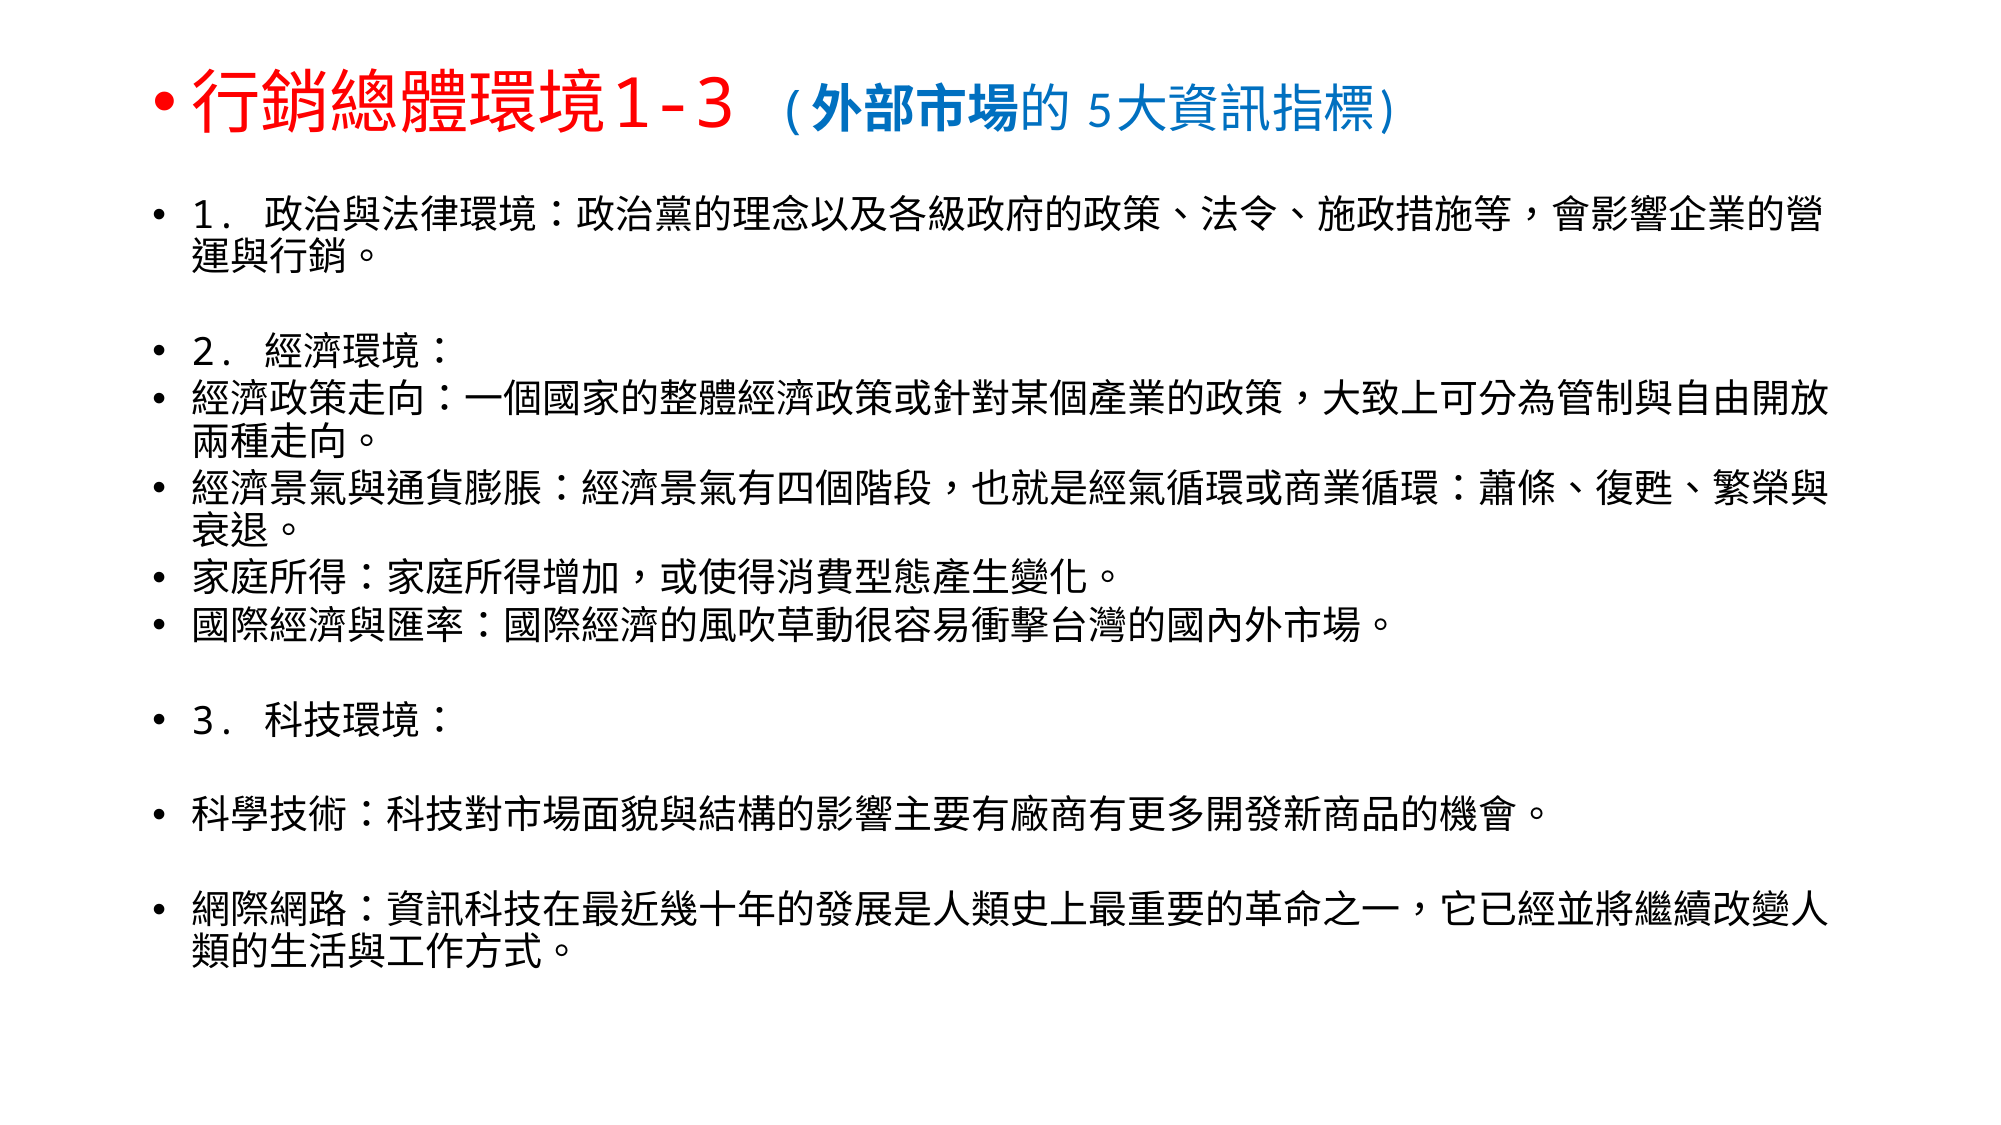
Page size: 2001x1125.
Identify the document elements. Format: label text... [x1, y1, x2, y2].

list 行銷總體環境1-3 (外部市場的 5大資訊指標) 1. 政治與法律環境：政治黨的理念以及各級政府的政策、法令、施政措施等，會影響企業的營運與行銷。 2. 經濟環境： 經濟政策走向：一個國家的整體經濟政策或針對某個產業的政策，大致上可分為管制與自由開放兩種走向。 經濟景氣與通貨膨脹：經濟景氣有四個階段，也就是經氣循環或商業循環：蕭條、復甦、繁榮與衰退。 家庭所得：家庭所得增加，或使得消費型態產生變化。 國際經濟與匯率：國際經濟的風吹草動很容易衝擊台灣的國內外市場。 3. 科技環境： 科學技術：科技對市場面貌與結構的影響主要有廠商有更多開發新商品的機會。 網際網路：資訊科技在最近幾十年的發展是人類史上最重要的革命之一，它已經並將繼續改變人類的生活與工作方式。 [137, 59, 1863, 1014]
